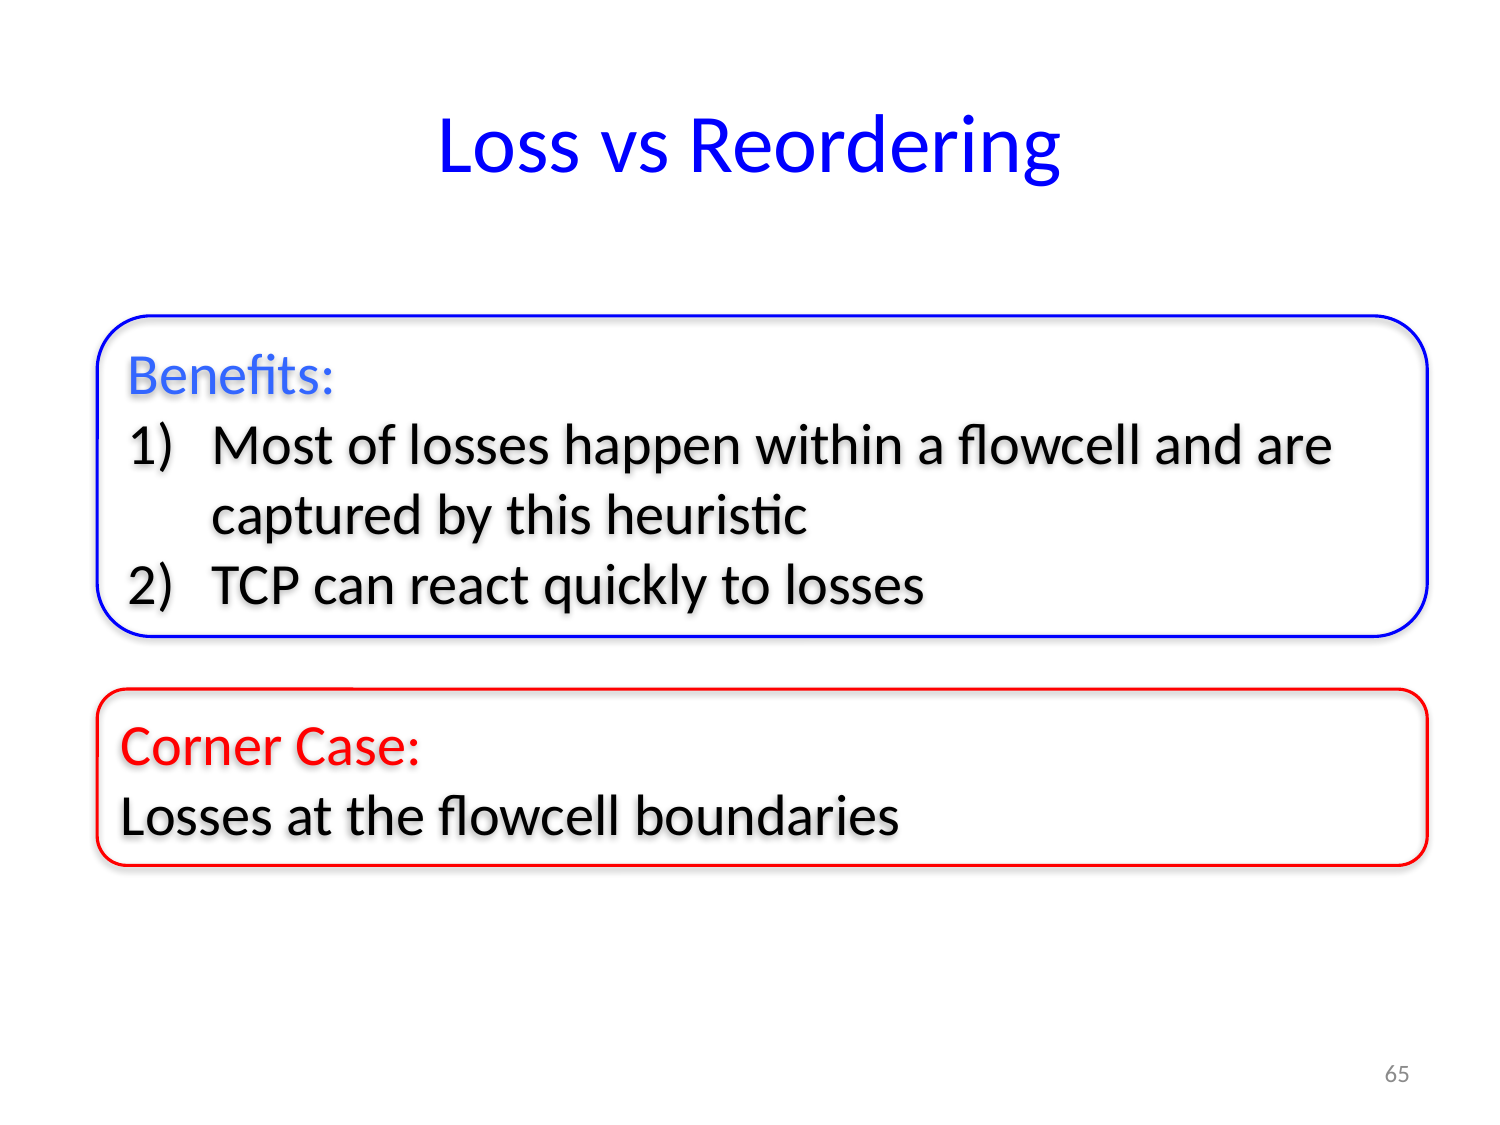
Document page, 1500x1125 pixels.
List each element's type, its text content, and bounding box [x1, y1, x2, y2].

text_box Benefits: Most of losses happen within a flowcell and are captured by this heuristic TCP can react quickly to losses [96, 315, 1429, 638]
text_box Corner Case: Losses at the flowcell boundaries [96, 688, 1429, 867]
title Loss vs Reordering [75, 45, 1425, 233]
slide_number 65 [1074, 1042, 1425, 1103]
